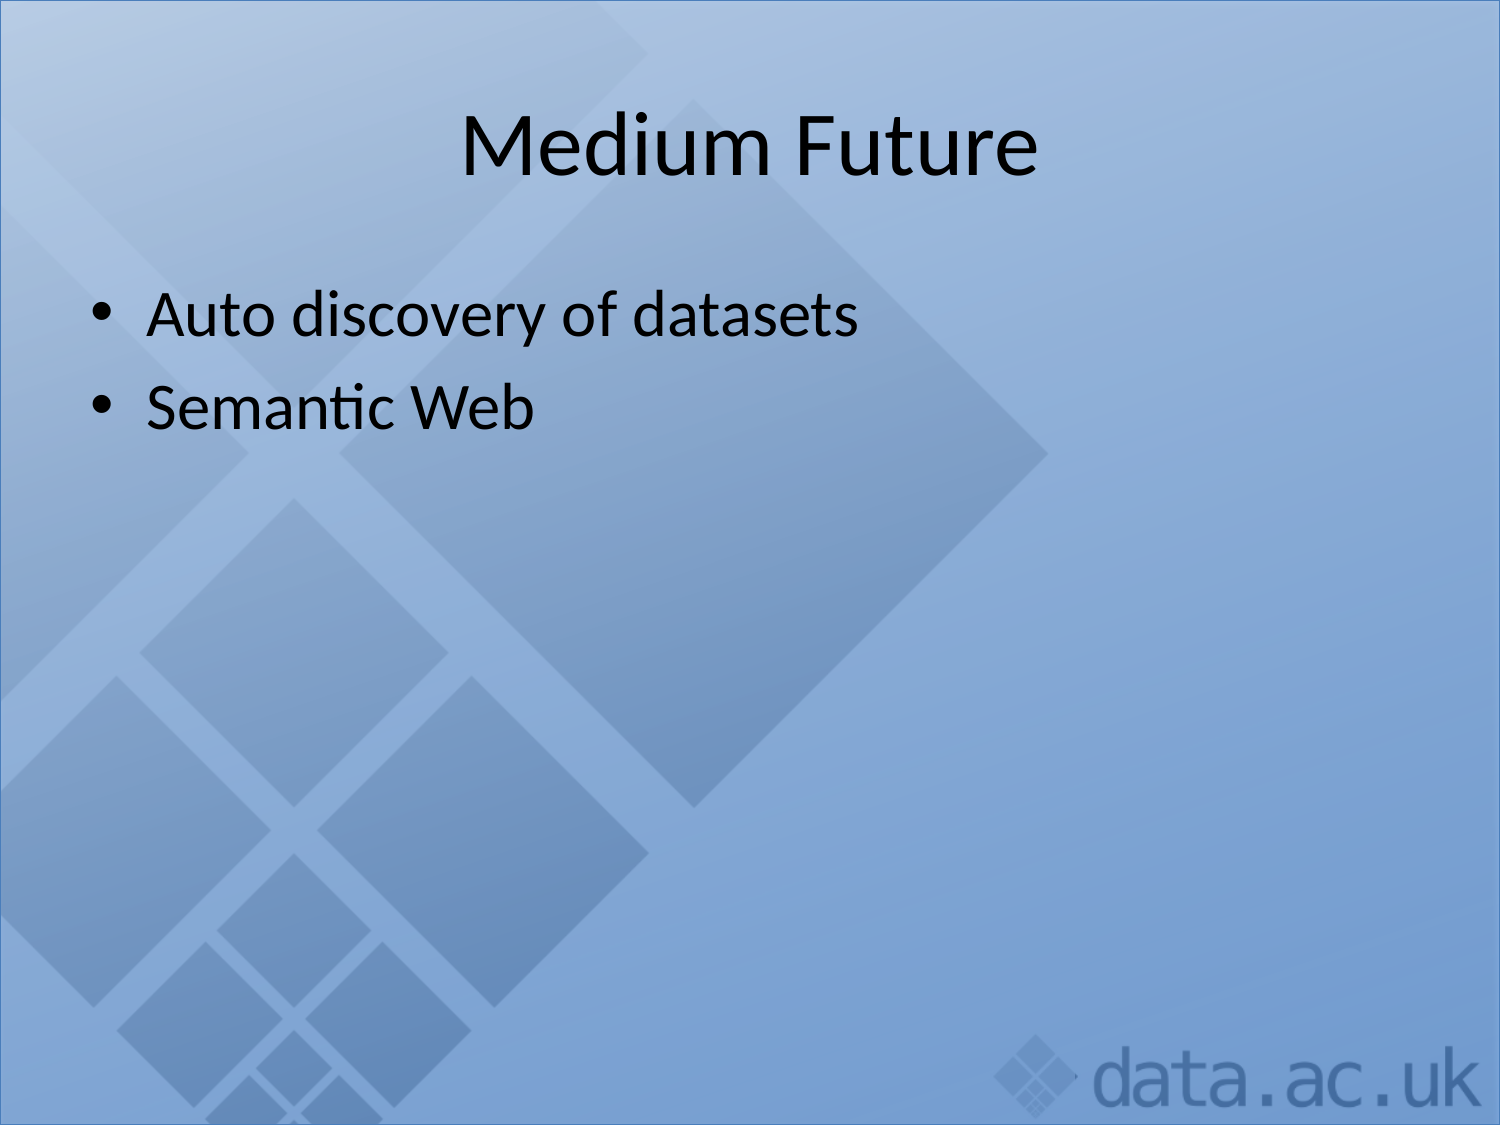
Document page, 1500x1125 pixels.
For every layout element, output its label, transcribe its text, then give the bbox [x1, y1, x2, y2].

list Auto discovery of datasets Semantic Web [75, 262, 1425, 1005]
title Medium Future [75, 45, 1425, 233]
